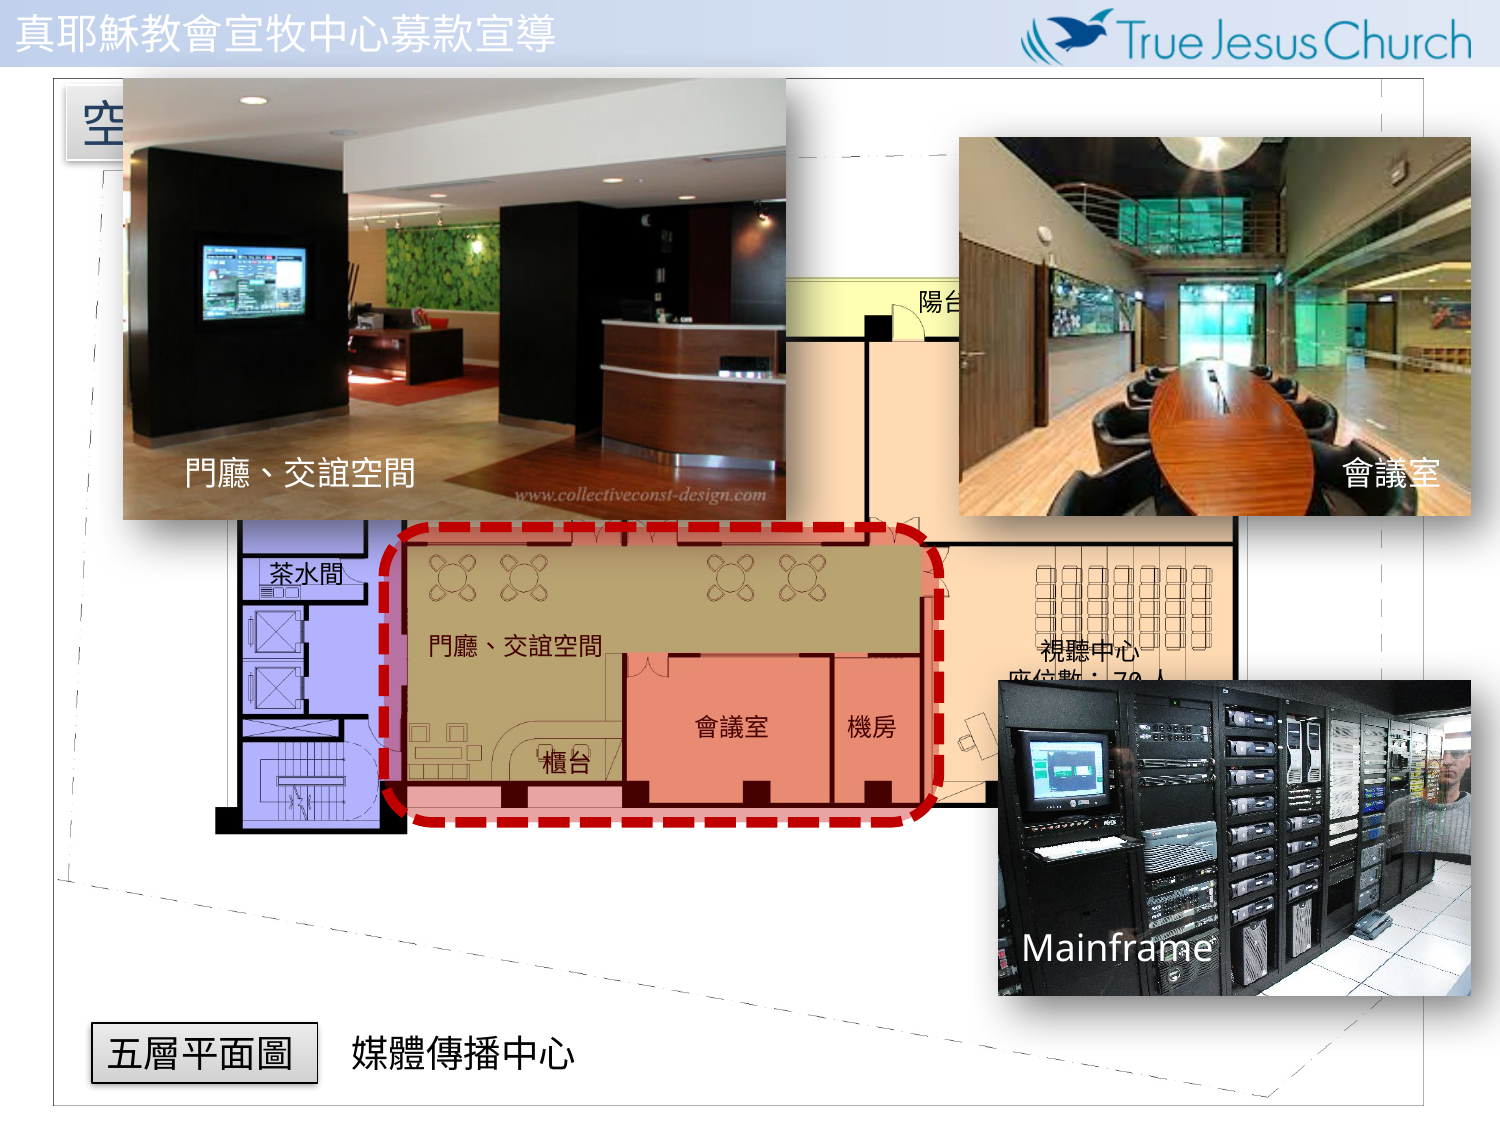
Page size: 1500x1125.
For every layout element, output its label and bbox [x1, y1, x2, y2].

picture [1021, 7, 1471, 67]
picture [52, 77, 1424, 1106]
text_box [997, 680, 1471, 997]
text_box [123, 77, 1471, 520]
